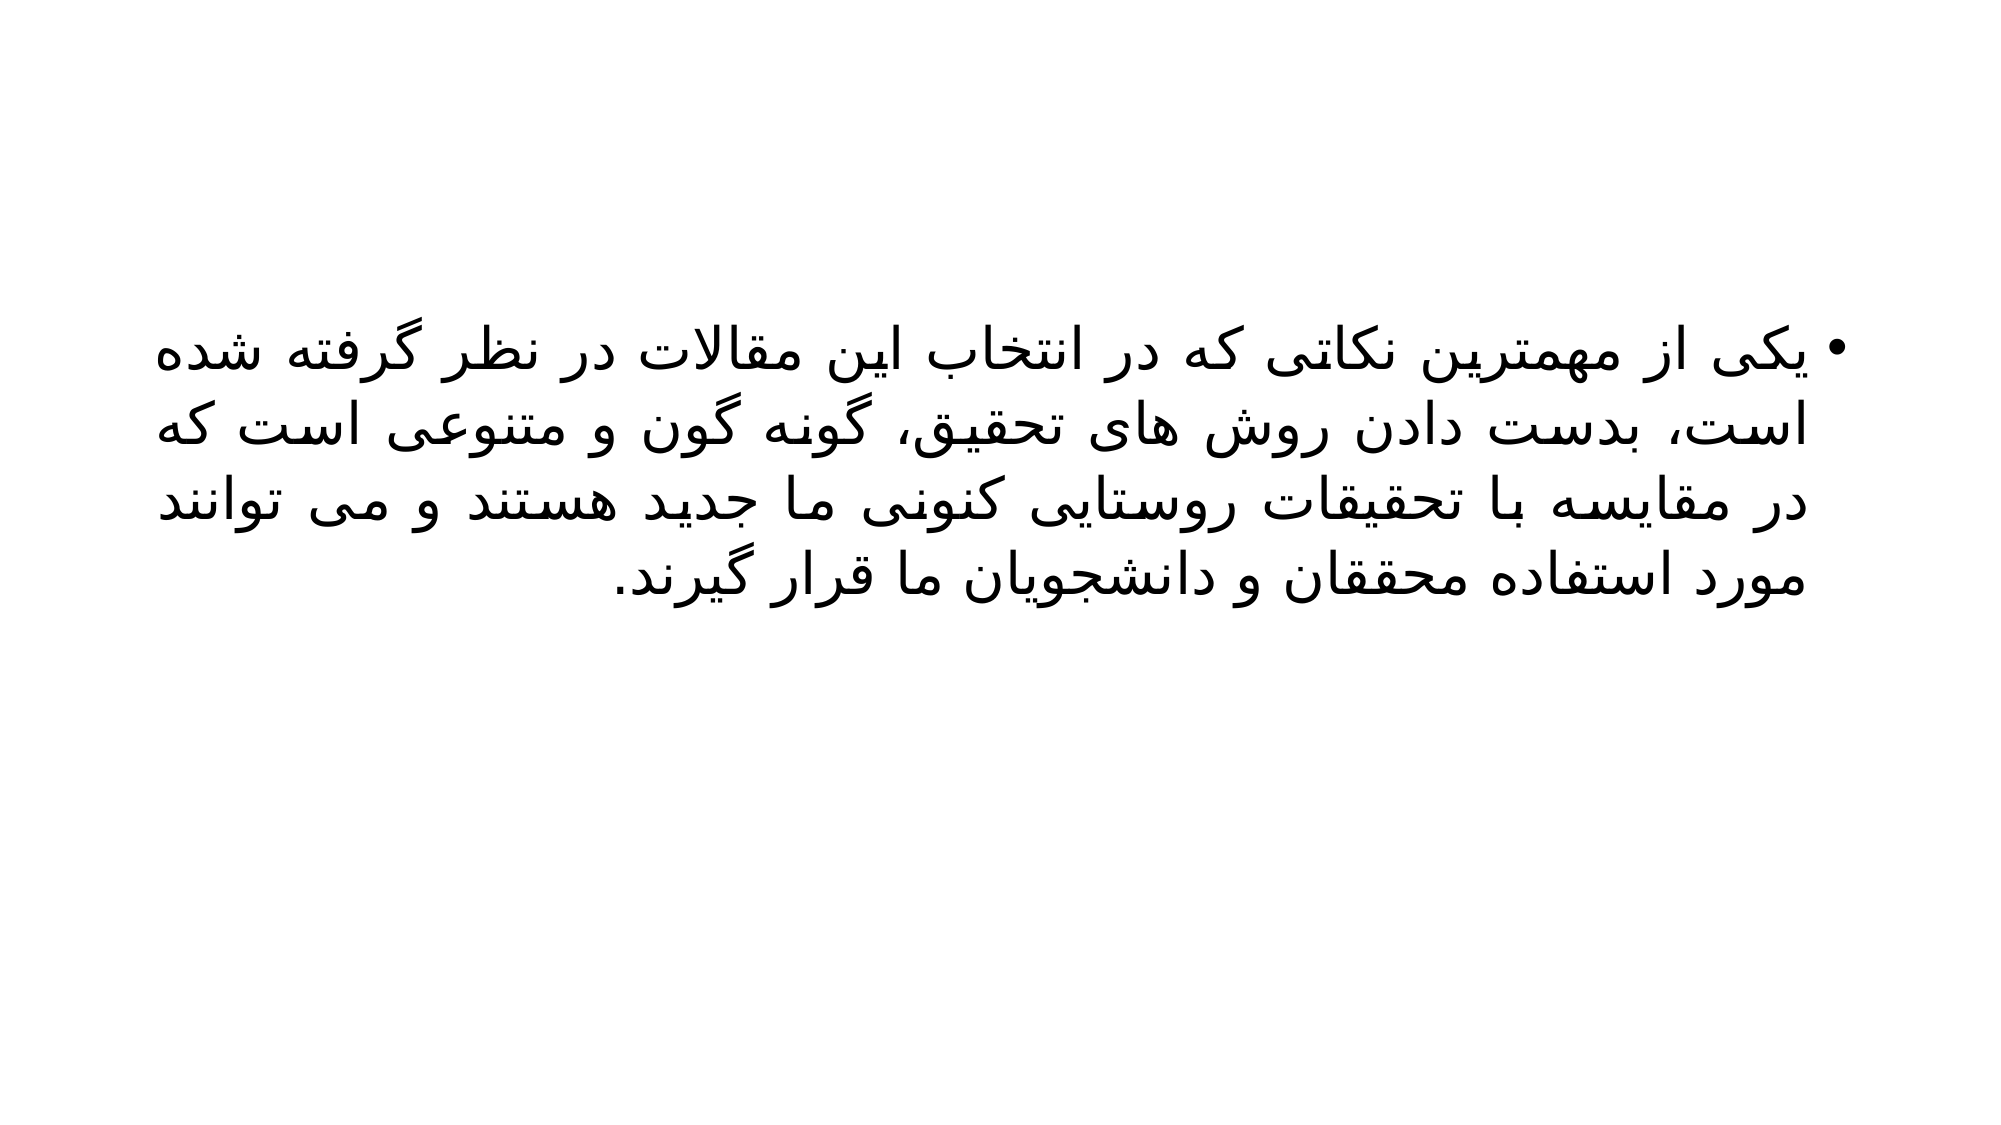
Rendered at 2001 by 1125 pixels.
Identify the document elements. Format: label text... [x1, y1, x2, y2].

list یکی از مهمترین نکاتی که در انتخاب این مقالات در نظر گرفته شده است، بدست دادن روش های تحقیق، گونه گون و متنوعی است که در مقایسه با تحقیقات روستایی کنونی ما جدید هستند و می توانند مورد استفاده محققان و دانشجویان ما قرار گیرند. [137, 299, 1863, 1014]
